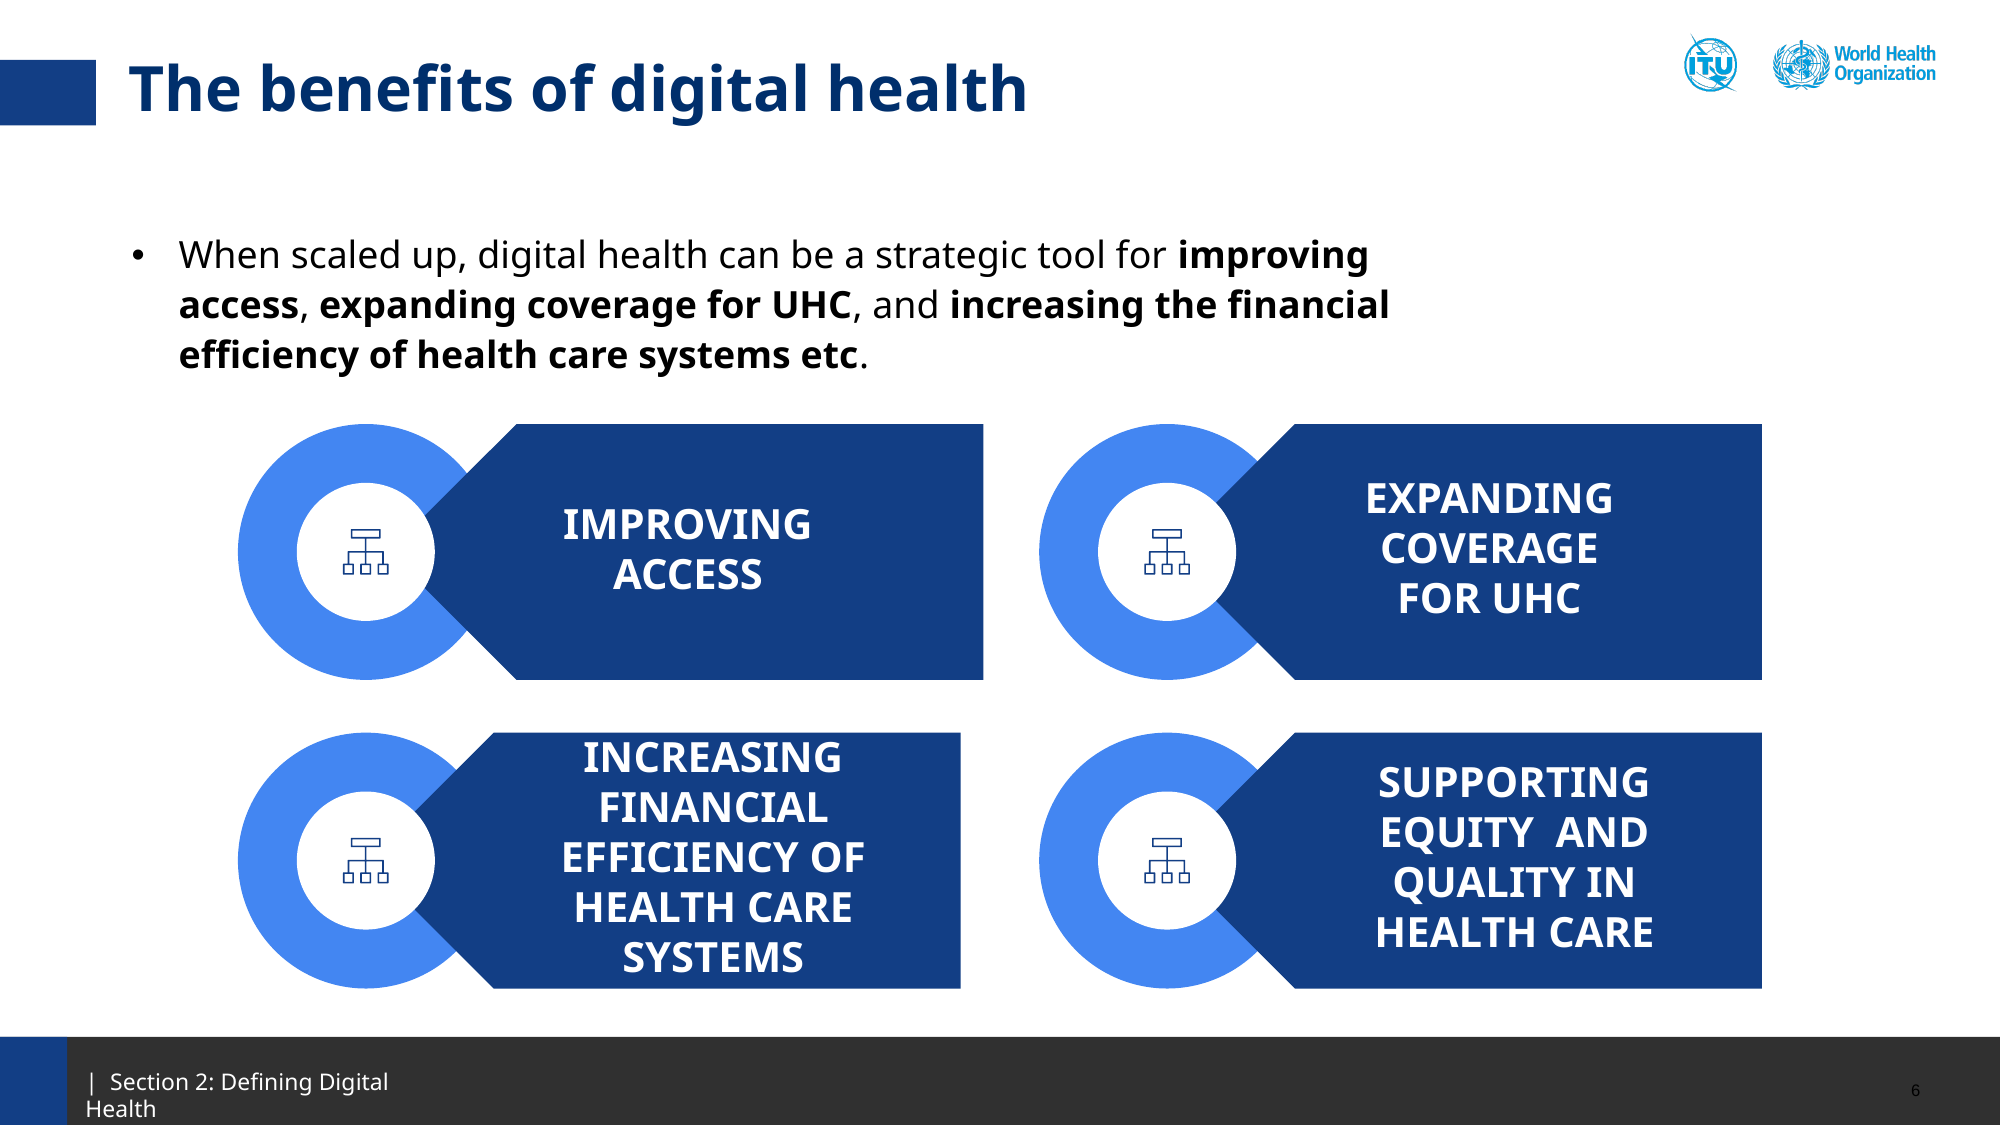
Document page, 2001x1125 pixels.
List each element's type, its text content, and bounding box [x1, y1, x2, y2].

text_box [237, 732, 456, 989]
text_box [415, 732, 961, 989]
text_box [237, 424, 467, 680]
slide_number 6 [1872, 1079, 1921, 1109]
text_box [1098, 791, 1237, 930]
text_box [342, 529, 389, 575]
text_box [1216, 424, 1762, 680]
text_box EXPANDING COVERAGE FOR UHC [1334, 521, 1644, 573]
text_box [1144, 529, 1190, 575]
text_box [1098, 482, 1237, 621]
text_box [1216, 732, 1762, 989]
text_box [296, 482, 435, 621]
text_box The benefits of digital health [125, 7, 1622, 126]
text_box INCREASING FINANCIAL EFFICIENCY OF HEALTH CARE SYSTEMS [491, 830, 936, 881]
text_box [1144, 837, 1190, 884]
text_box SUPPORTING EQUITY AND QUALITY IN HEALTH CARE [1359, 830, 1669, 881]
text_box [0, 59, 96, 126]
text_box IMPROVING ACCESS [533, 525, 843, 570]
text_box [342, 837, 389, 884]
text_box [425, 424, 984, 680]
picture [1676, 22, 1976, 108]
text_box When scaled up, digital health can be a strategic tool for improving access, expanding coverage for UHC, and increasing the financial efficiency of health care systems etc. [128, 227, 1442, 530]
text_box [1039, 732, 1257, 989]
footer | Section 2: Defining Digital Health [85, 1067, 457, 1097]
text_box [296, 791, 435, 930]
text_box [1039, 424, 1257, 680]
